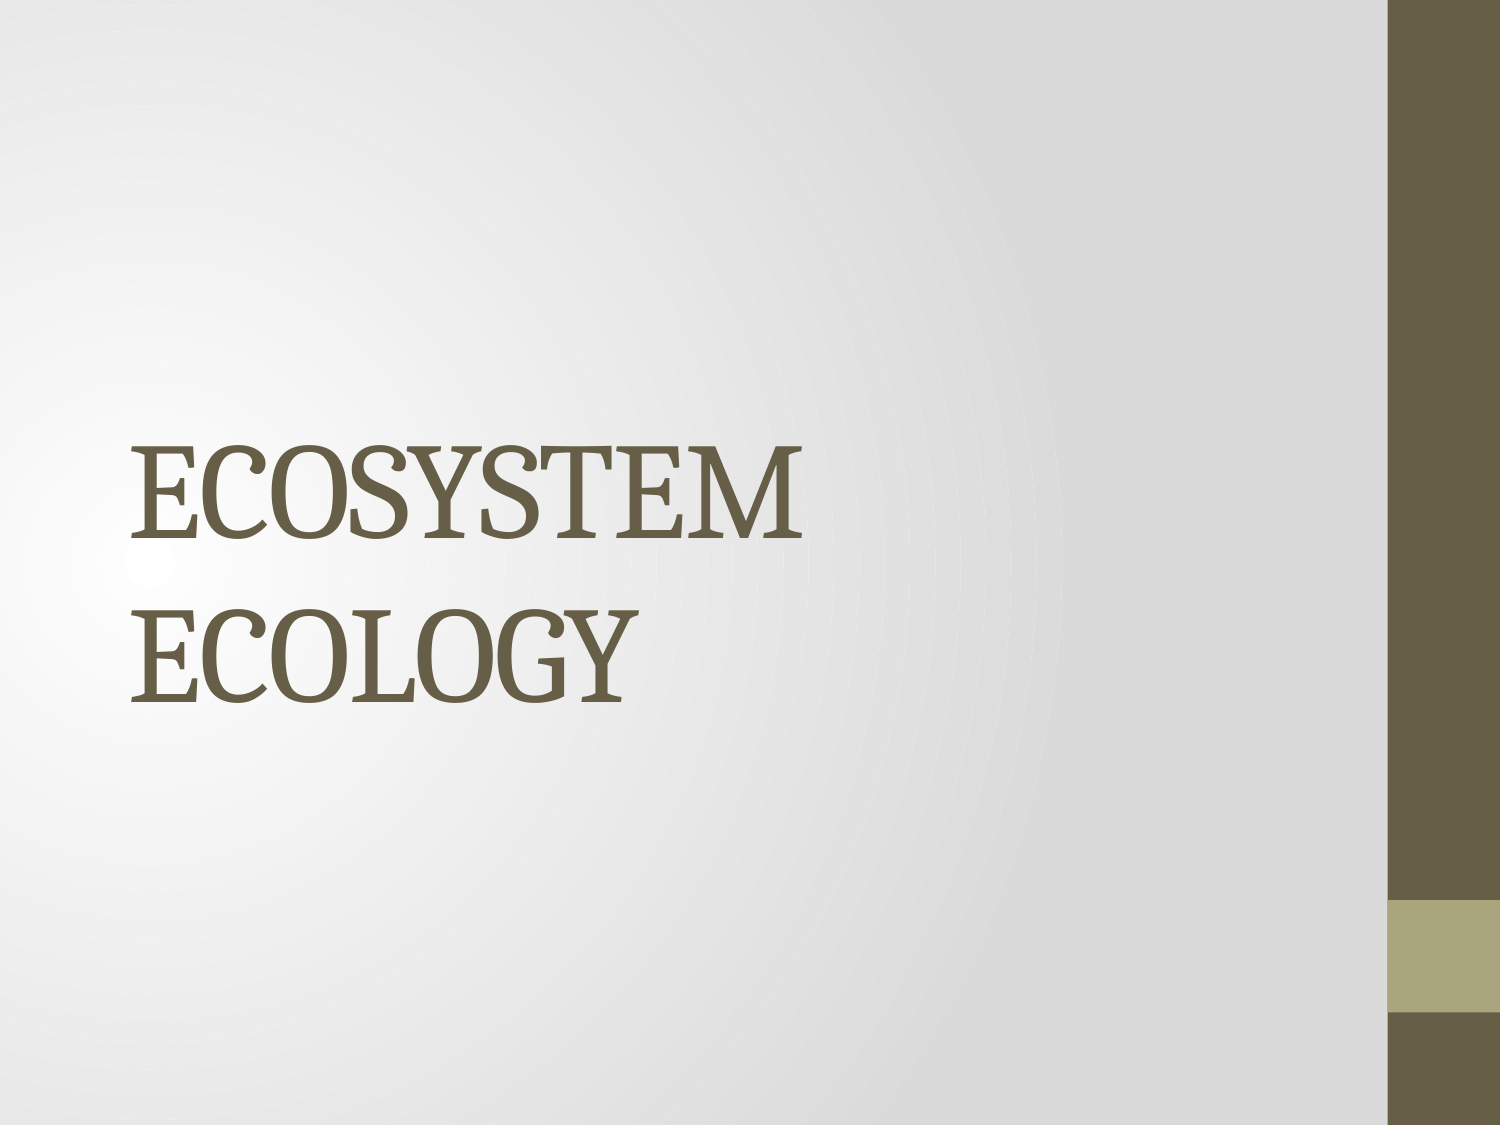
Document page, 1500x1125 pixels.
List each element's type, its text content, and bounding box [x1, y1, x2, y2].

title ECOSYSTEM ECOLOGY [112, 312, 1350, 738]
